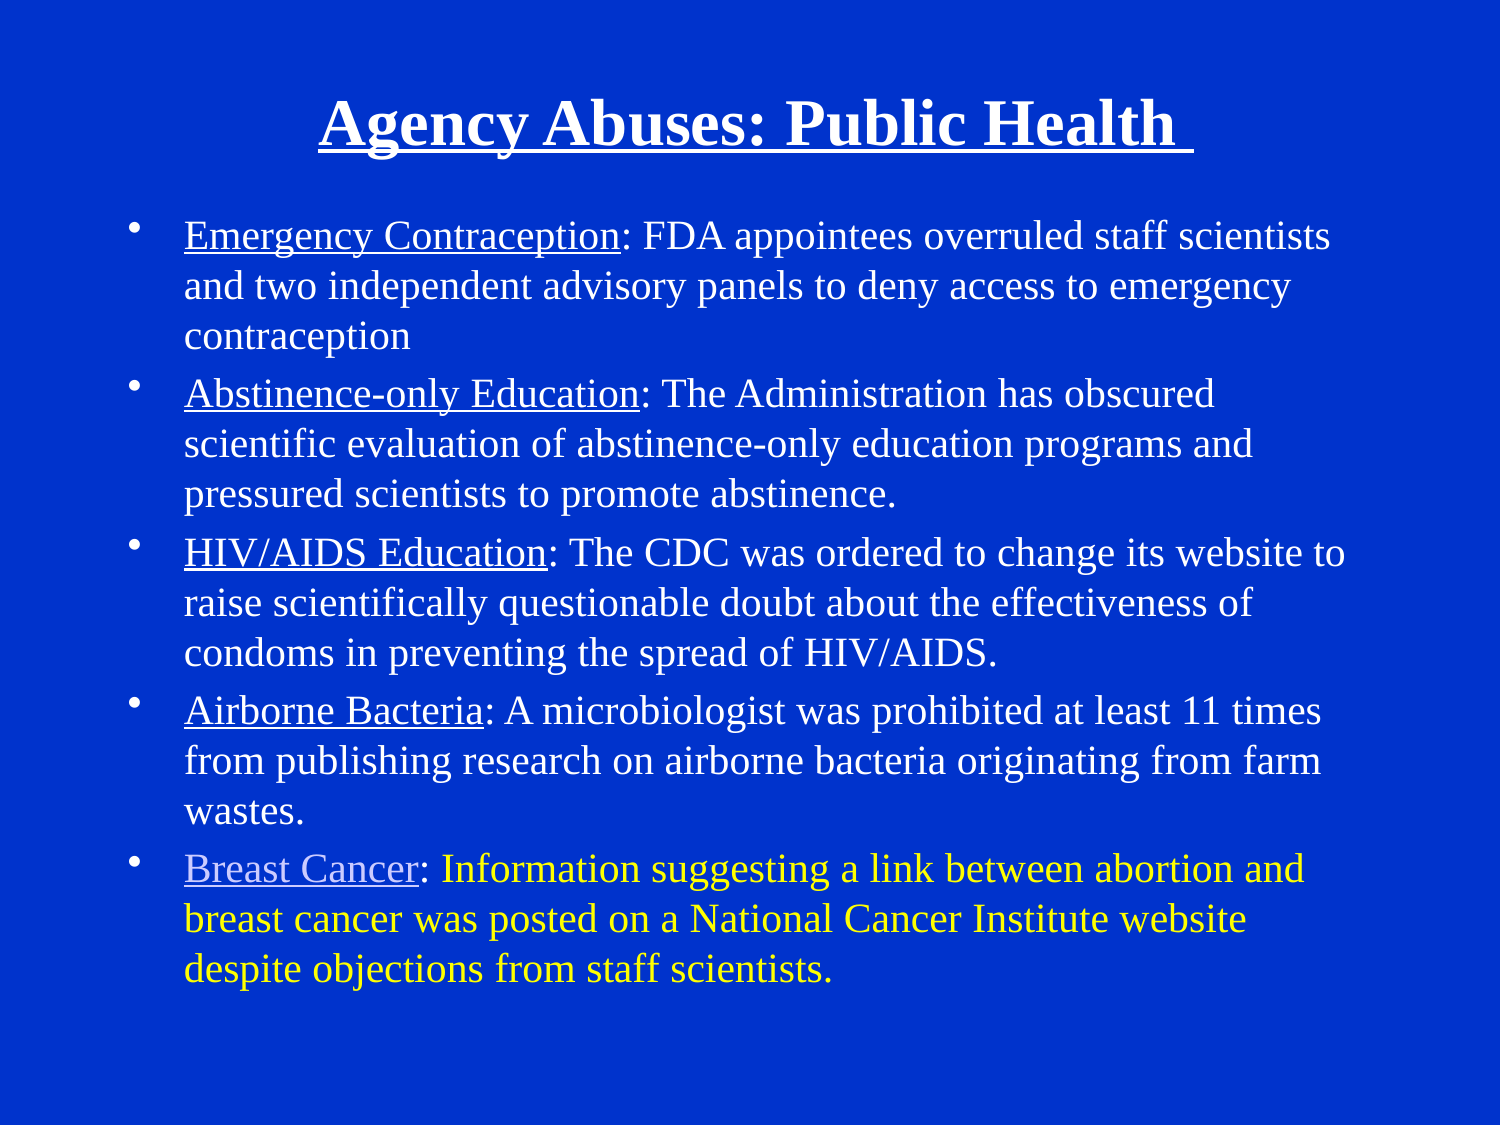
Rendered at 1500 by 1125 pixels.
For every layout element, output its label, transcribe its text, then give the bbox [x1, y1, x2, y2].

title Agency Abuses: Public Health [187, 62, 1326, 176]
list Emergency Contraception: FDA appointees overruled staff scientists and two independent advisory panels to deny access to emergency contraception Abstinence-only Education: The Administration has obscured scientific evaluation of abstinence-only education programs and pressured scientists to promote abstinence. HIV/AIDS Education: The CDC was ordered to change its website to raise scientifically questionable doubt about the effectiveness of condoms in preventing the spread of HIV/AIDS. Airborne Bacteria: A microbiologist was prohibited at least 11 times from publishing research on airborne bacteria originating from farm wastes. Breast Cancer: Information suggesting a link between abortion and breast cancer was posted on a National Cancer Institute website despite objections from staff scientists. [112, 199, 1388, 1088]
